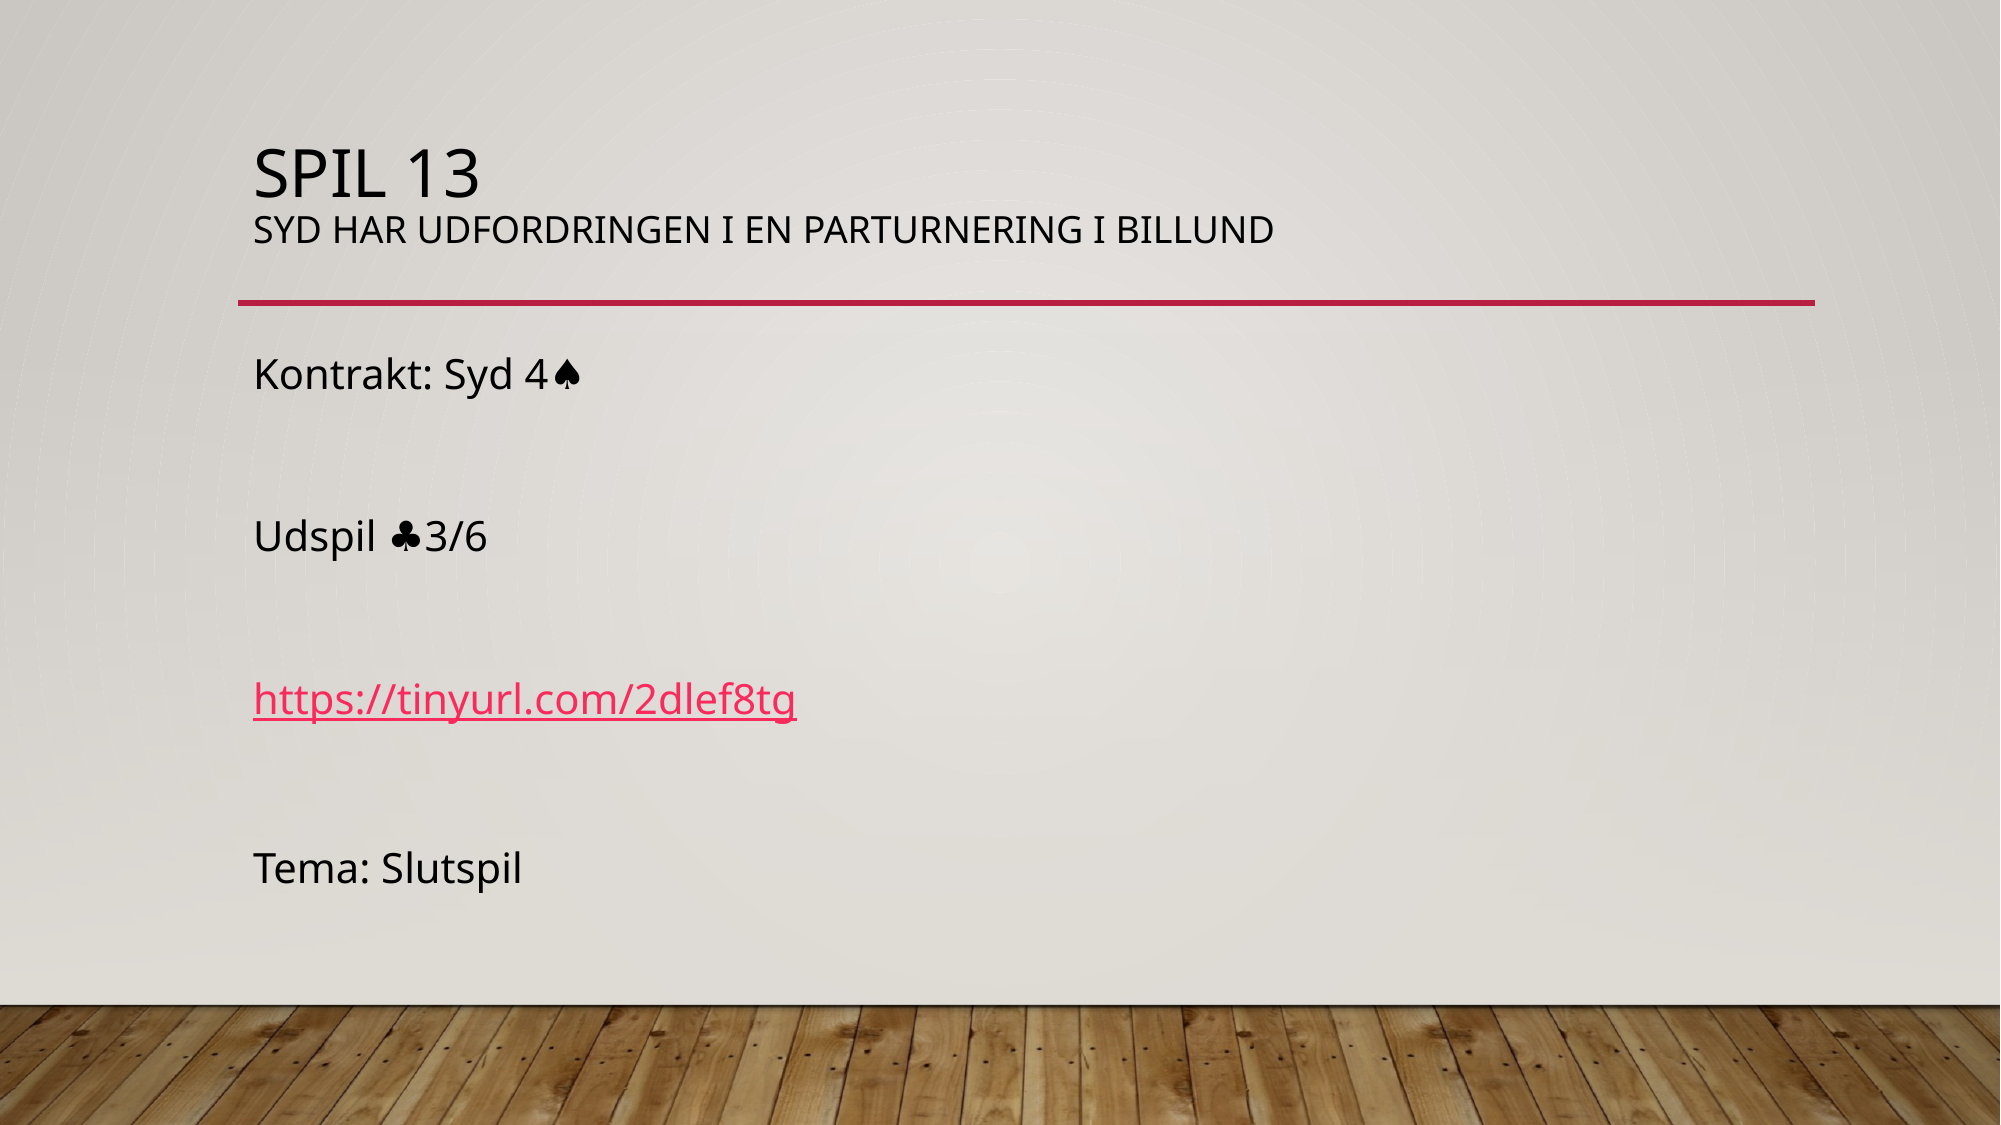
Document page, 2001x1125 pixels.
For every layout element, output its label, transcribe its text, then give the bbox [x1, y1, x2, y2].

list Kontrakt: Syd 4♠️ Udspil ♣︎3/6 https://tinyurl.com/2dlef8tg Tema: Slutspil [238, 330, 1814, 897]
picture [0, 1005, 2000, 1125]
title Spil 13 Syd har udfordringen i en parturnering i billund [238, 131, 1814, 305]
